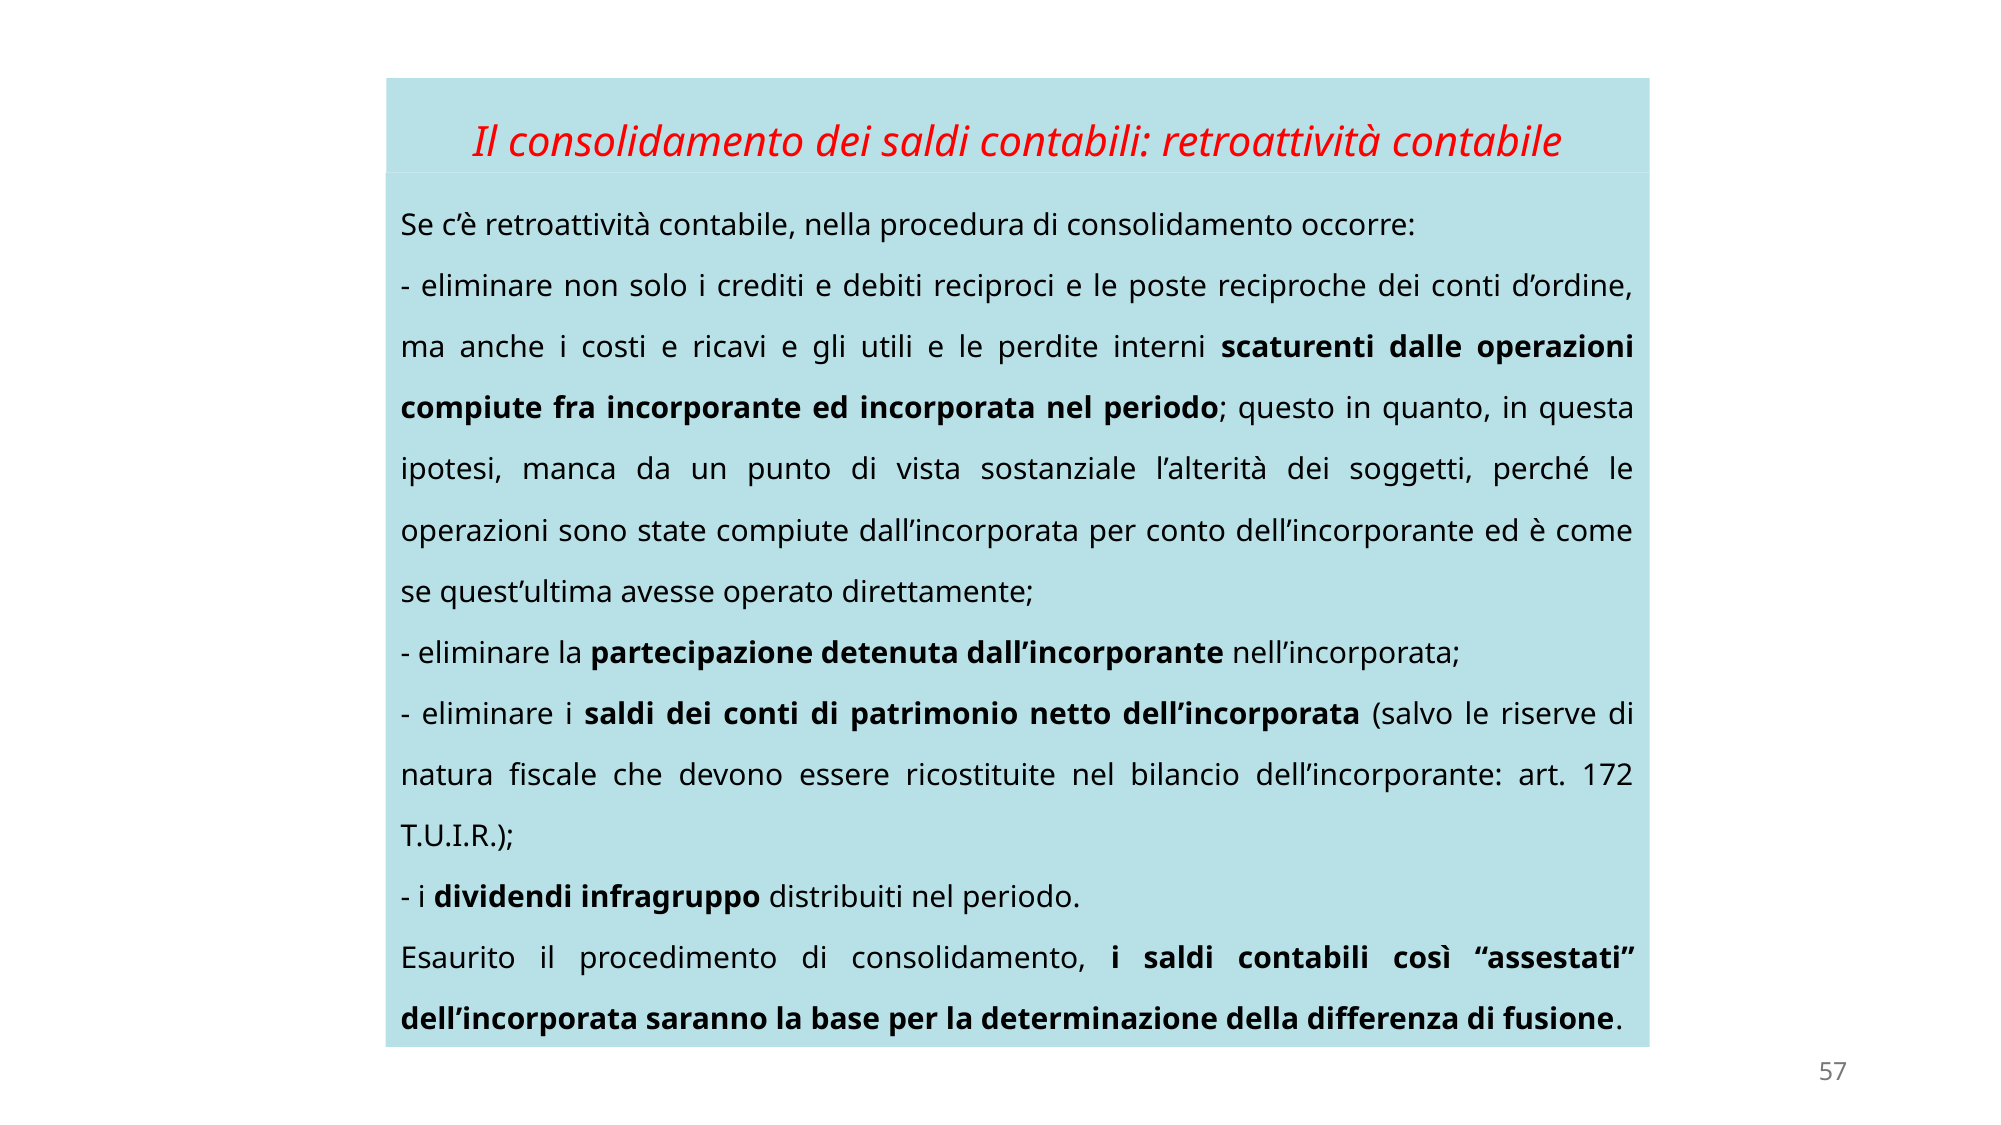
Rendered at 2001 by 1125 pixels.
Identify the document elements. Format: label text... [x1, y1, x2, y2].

subtitle Se c’è retroattività contabile, nella procedura di consolidamento occorre: - eliminare non solo i crediti e debiti reciproci e le poste reciproche dei conti d’ordine, ma anche i costi e ricavi e gli utili e le perdite interni scaturenti dalle operazioni compiute fra incorporante ed incorporata nel periodo; questo in quanto, in questa ipotesi, manca da un punto di vista sostanziale l’alterità dei soggetti, perché le operazioni sono state compiute dall’incorporata per conto dell’incorporante ed è come se quest’ultima avesse operato direttamente; - eliminare la partecipazione detenuta dall’incorporante nell’incorporata; - eliminare i saldi dei conti di patrimonio netto dell’incorporata (salvo le riserve di natura fiscale che devono essere ricostituite nel bilancio dell’incorporante: art. 172 T.U.I.R.); - i dividendi infragruppo distribuiti nel periodo. Esaurito il procedimento di consolidamento, i saldi contabili così “assestati” dell’incorporata saranno la base per la determinazione della differenza di fusione. [385, 172, 1650, 1047]
slide_number 57 [1412, 1042, 1863, 1103]
title Il consolidamento dei saldi contabili: retroattività contabile [386, 78, 1650, 172]
